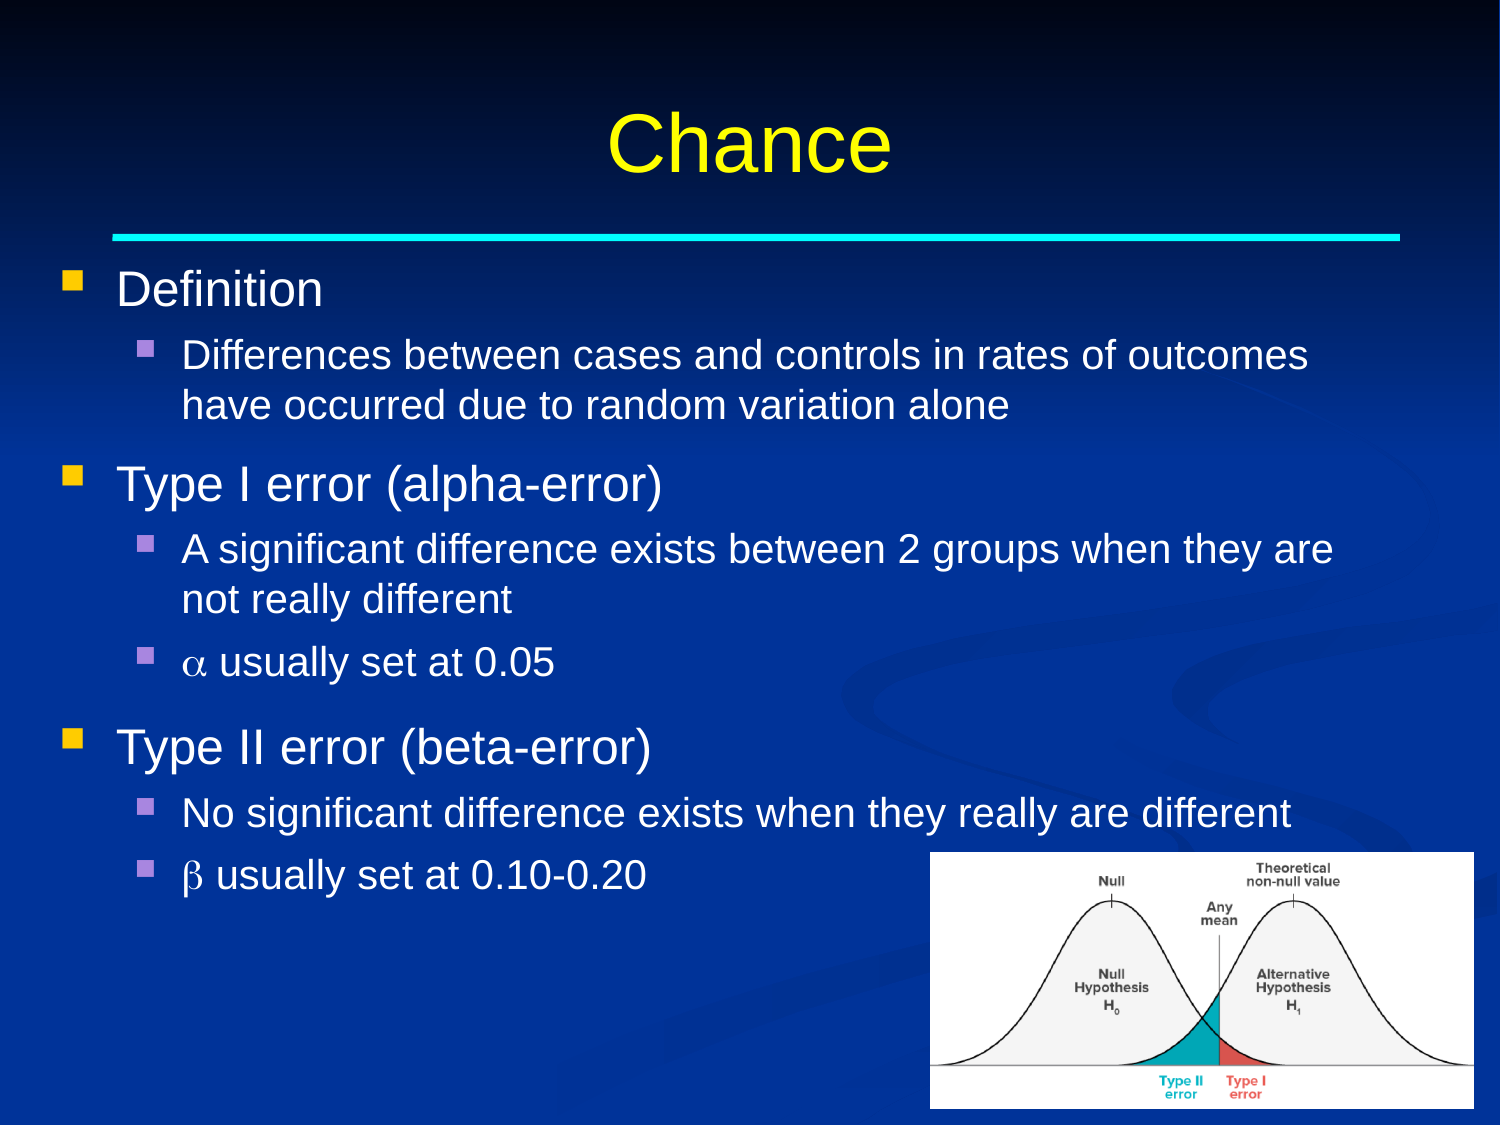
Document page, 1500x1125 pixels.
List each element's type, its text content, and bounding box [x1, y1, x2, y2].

list Definition Differences between cases and controls in rates of outcomes have occurred due to random variation alone Type I error (alpha-error) A significant difference exists between 2 groups when they are not really different  usually set at 0.05 Type II error (beta-error) No significant difference exists when they really are different  usually set at 0.10-0.20 [44, 265, 1395, 1064]
title Chance [75, 45, 1425, 233]
picture [930, 851, 1474, 1109]
